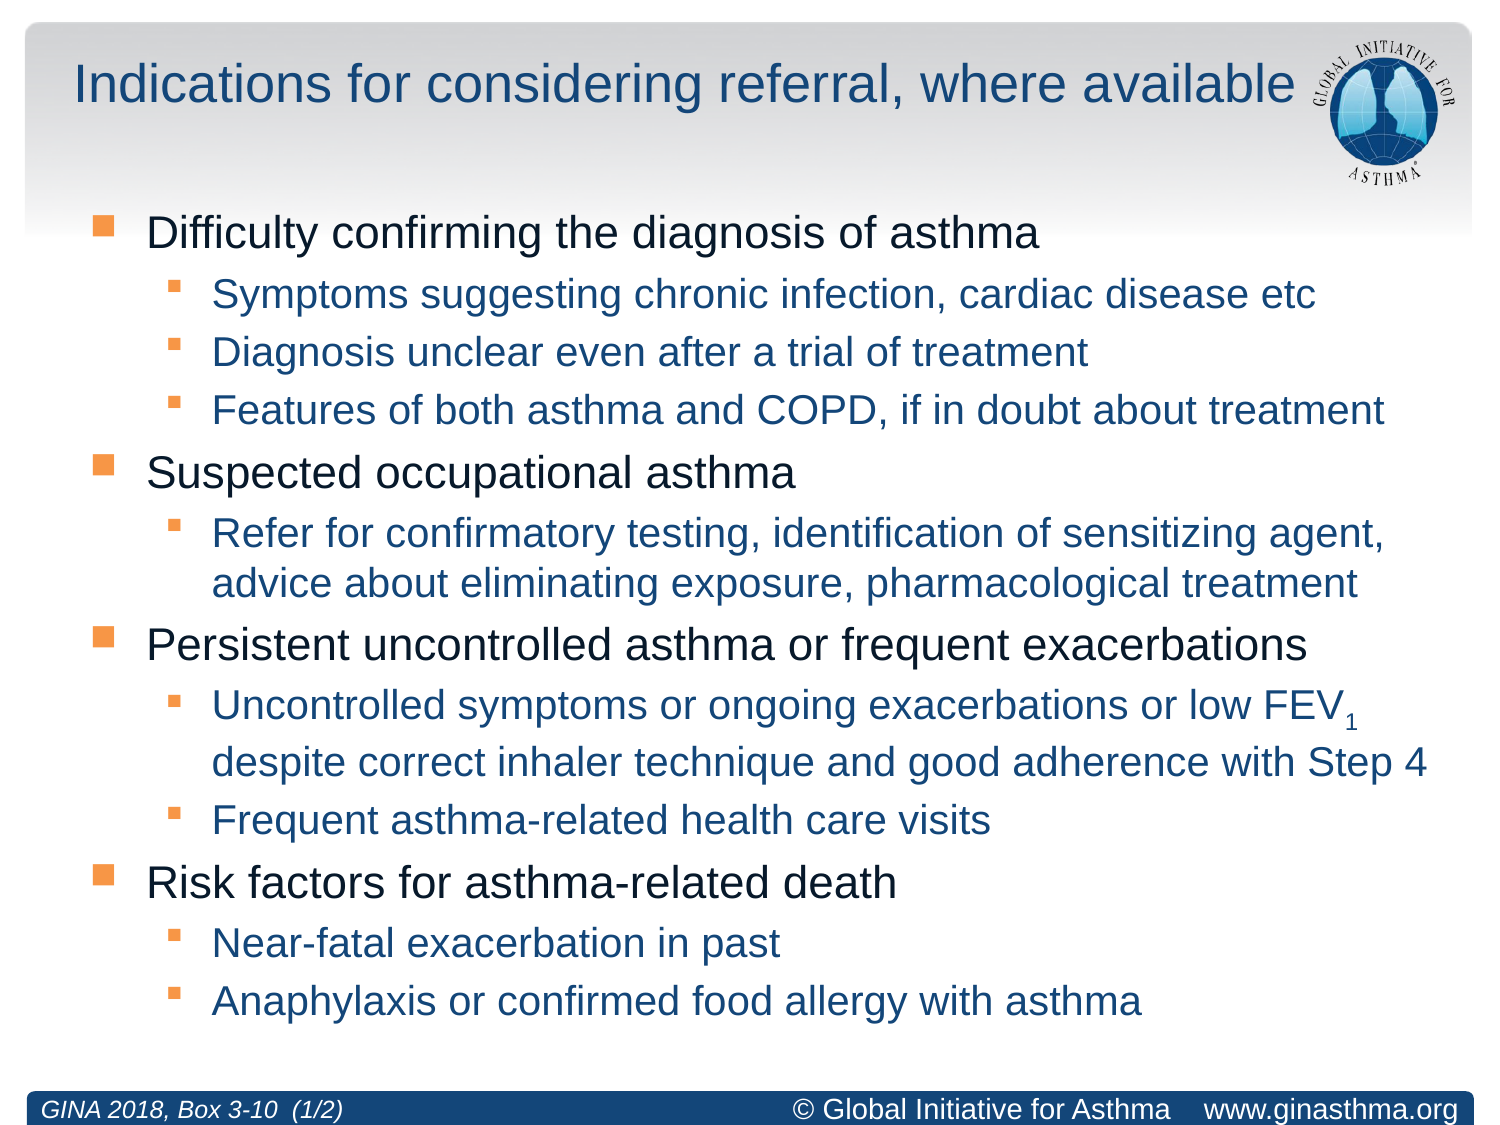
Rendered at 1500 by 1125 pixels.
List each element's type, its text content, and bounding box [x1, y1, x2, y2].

title Indications for considering referral, where available [28, 41, 1327, 195]
text_box GINA 2018, Box 3-10 (1/2) [26, 1086, 362, 1125]
list Difficulty confirming the diagnosis of asthma Symptoms suggesting chronic infection, cardiac disease etc Diagnosis unclear even after a trial of treatment Features of both asthma and COPD, if in doubt about treatment Suspected occupational asthma Refer for confirmatory testing, identification of sensitizing agent, advice about eliminating exposure, pharmacological treatment Persistent uncontrolled asthma or frequent exacerbations Uncontrolled symptoms or ongoing exacerbations or low FEV1 despite correct inhaler technique and good adherence with Step 4 Frequent asthma-related health care visits Risk factors for asthma-related death Near-fatal exacerbation in past Anaphylaxis or confirmed food allergy with asthma [75, 195, 1474, 1050]
picture [24, 22, 1472, 269]
